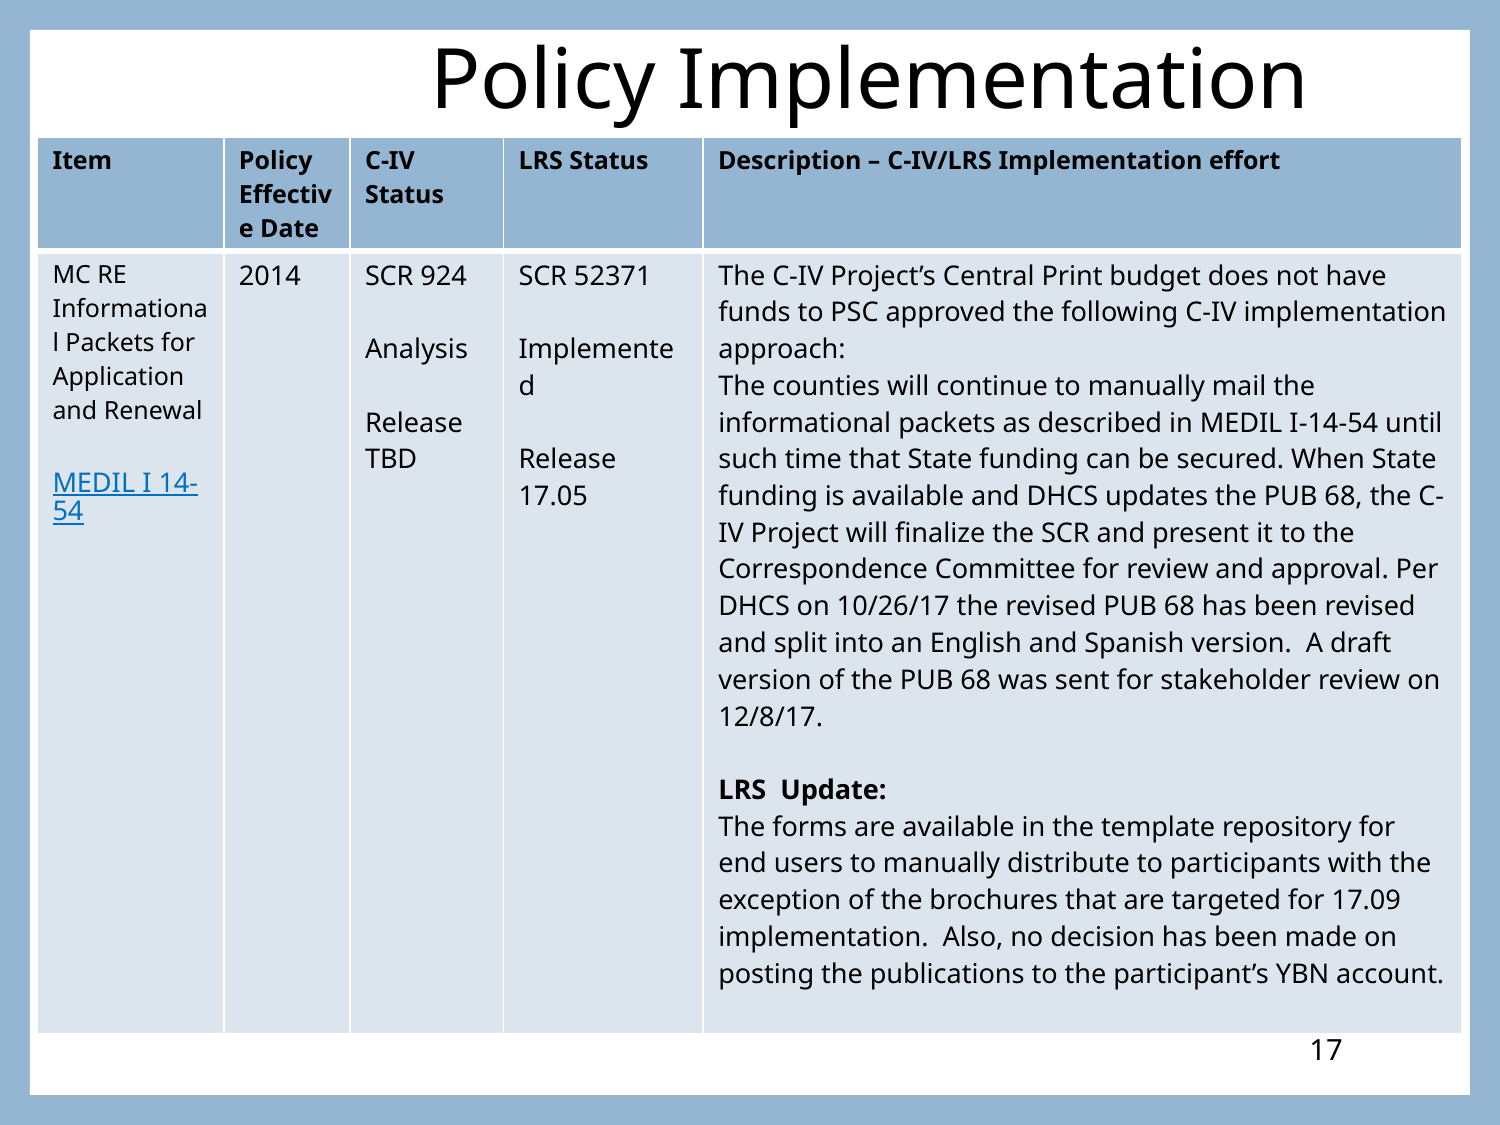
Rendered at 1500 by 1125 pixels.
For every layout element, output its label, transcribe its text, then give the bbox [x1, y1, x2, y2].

table_header Item [38, 138, 223, 248]
table_cell 2014 [225, 254, 349, 1033]
table_header C-IV Status [351, 138, 503, 248]
table_cell The C-IV Project’s Central Print budget does not have funds to PSC approved the following C-IV implementation approach: The counties will continue to manually mail the informational packets as described in MEDIL I-14-54 until such time that State funding can be secured. When State funding is available and DHCS updates the PUB 68, the C-IV Project will finalize the SCR and present it to the Correspondence Committee for review and approval. Per DHCS on 10/26/17 the revised PUB 68 has been revised and split into an English and Spanish version. A draft version of the PUB 68 was sent for stakeholder review on 12/8/17. LRS Update: The forms are available in the template repository for end users to manually distribute to participants with the exception of the brochures that are targeted for 17.09 implementation. Also, no decision has been made on posting the publications to the participant’s YBN account. [704, 254, 1461, 1033]
table_cell SCR 924 Analysis Release TBD [351, 254, 503, 1033]
table_header Description – C-IV/LRS Implementation effort [704, 138, 1461, 248]
table_header Policy Effective Date [225, 138, 349, 248]
table_cell SCR 52371 Implemented Release 17.05 [504, 254, 702, 1033]
slide_number 17 [1147, 1034, 1358, 1081]
table_cell MC RE Informational Packets for Application and Renewal MEDIL I 14-54 [38, 254, 223, 1033]
title Policy Implementation [75, 24, 1326, 137]
table_header LRS Status [504, 138, 702, 248]
